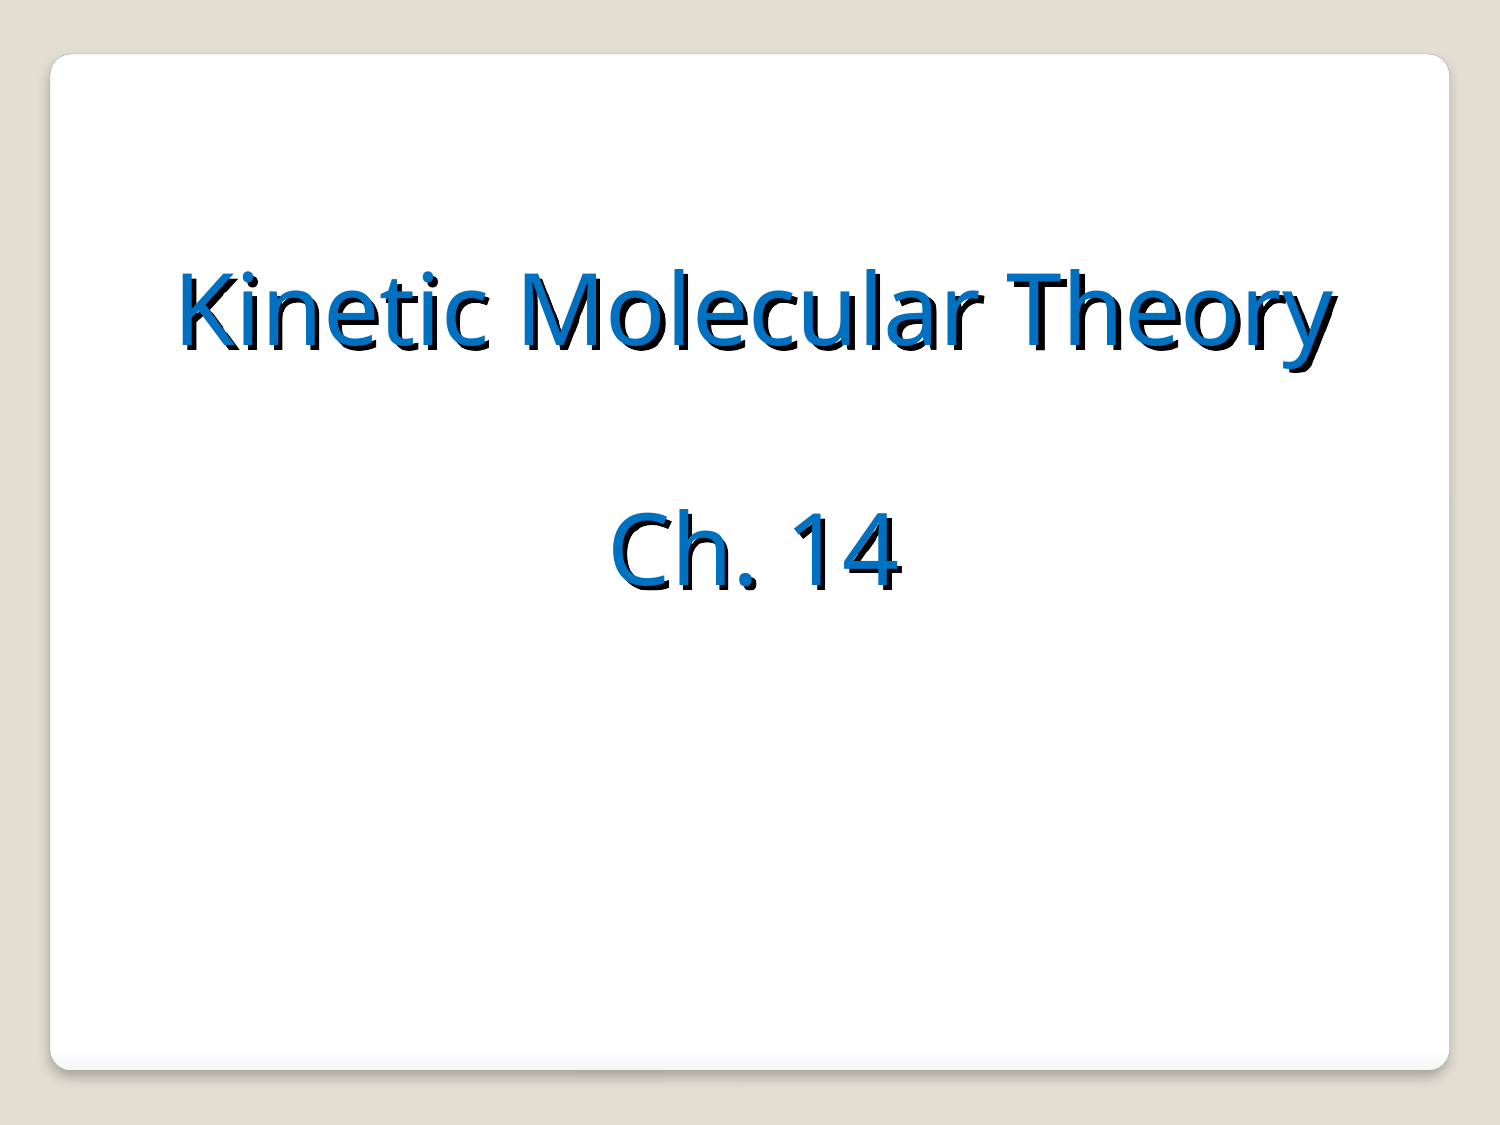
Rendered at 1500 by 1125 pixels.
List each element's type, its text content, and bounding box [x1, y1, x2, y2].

text_box Kinetic Molecular Theory Ch. 14 [41, 349, 1467, 500]
